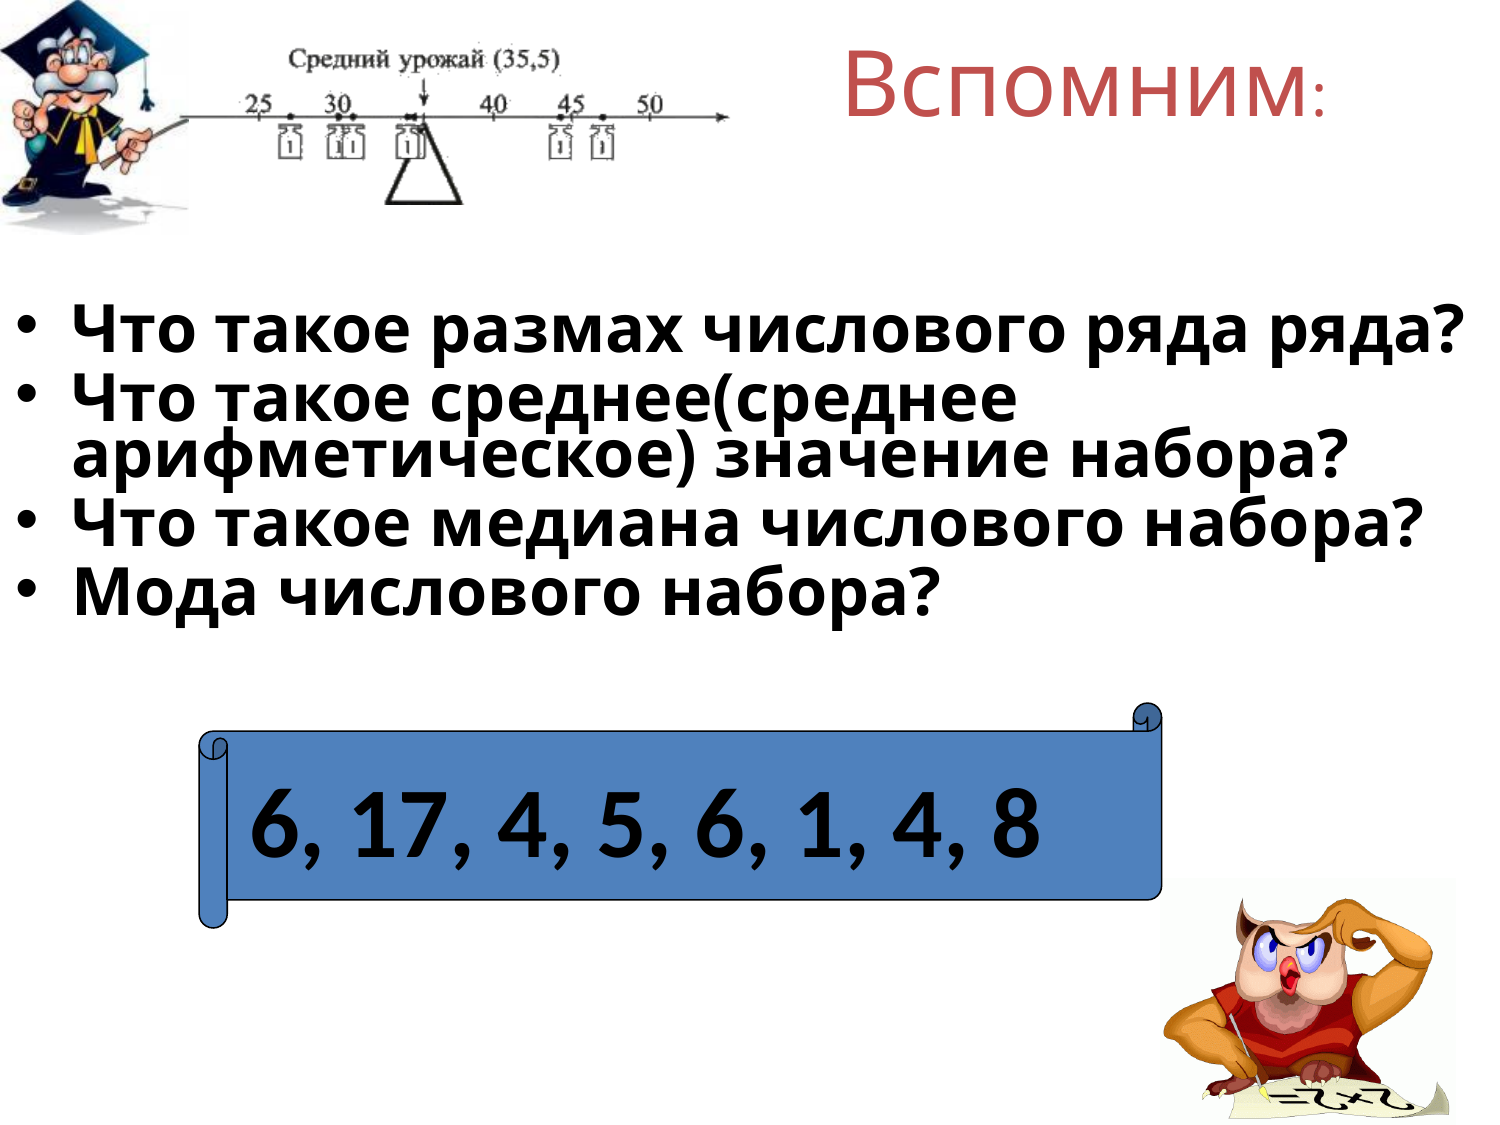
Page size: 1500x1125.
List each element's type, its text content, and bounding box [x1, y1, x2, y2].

text_box 6, 17, 4, 5, 6, 1, 4, 8 [234, 750, 1147, 885]
list Что такое размах числового ряда ряда? Что такое среднее(среднее арифметическое) значение набора? Что такое медиана числового набора? Мода числового набора? [0, 237, 1500, 980]
text_box [199, 703, 1162, 928]
picture [0, 0, 763, 235]
picture [1159, 878, 1456, 1125]
title Вспомним: [612, 0, 1500, 188]
